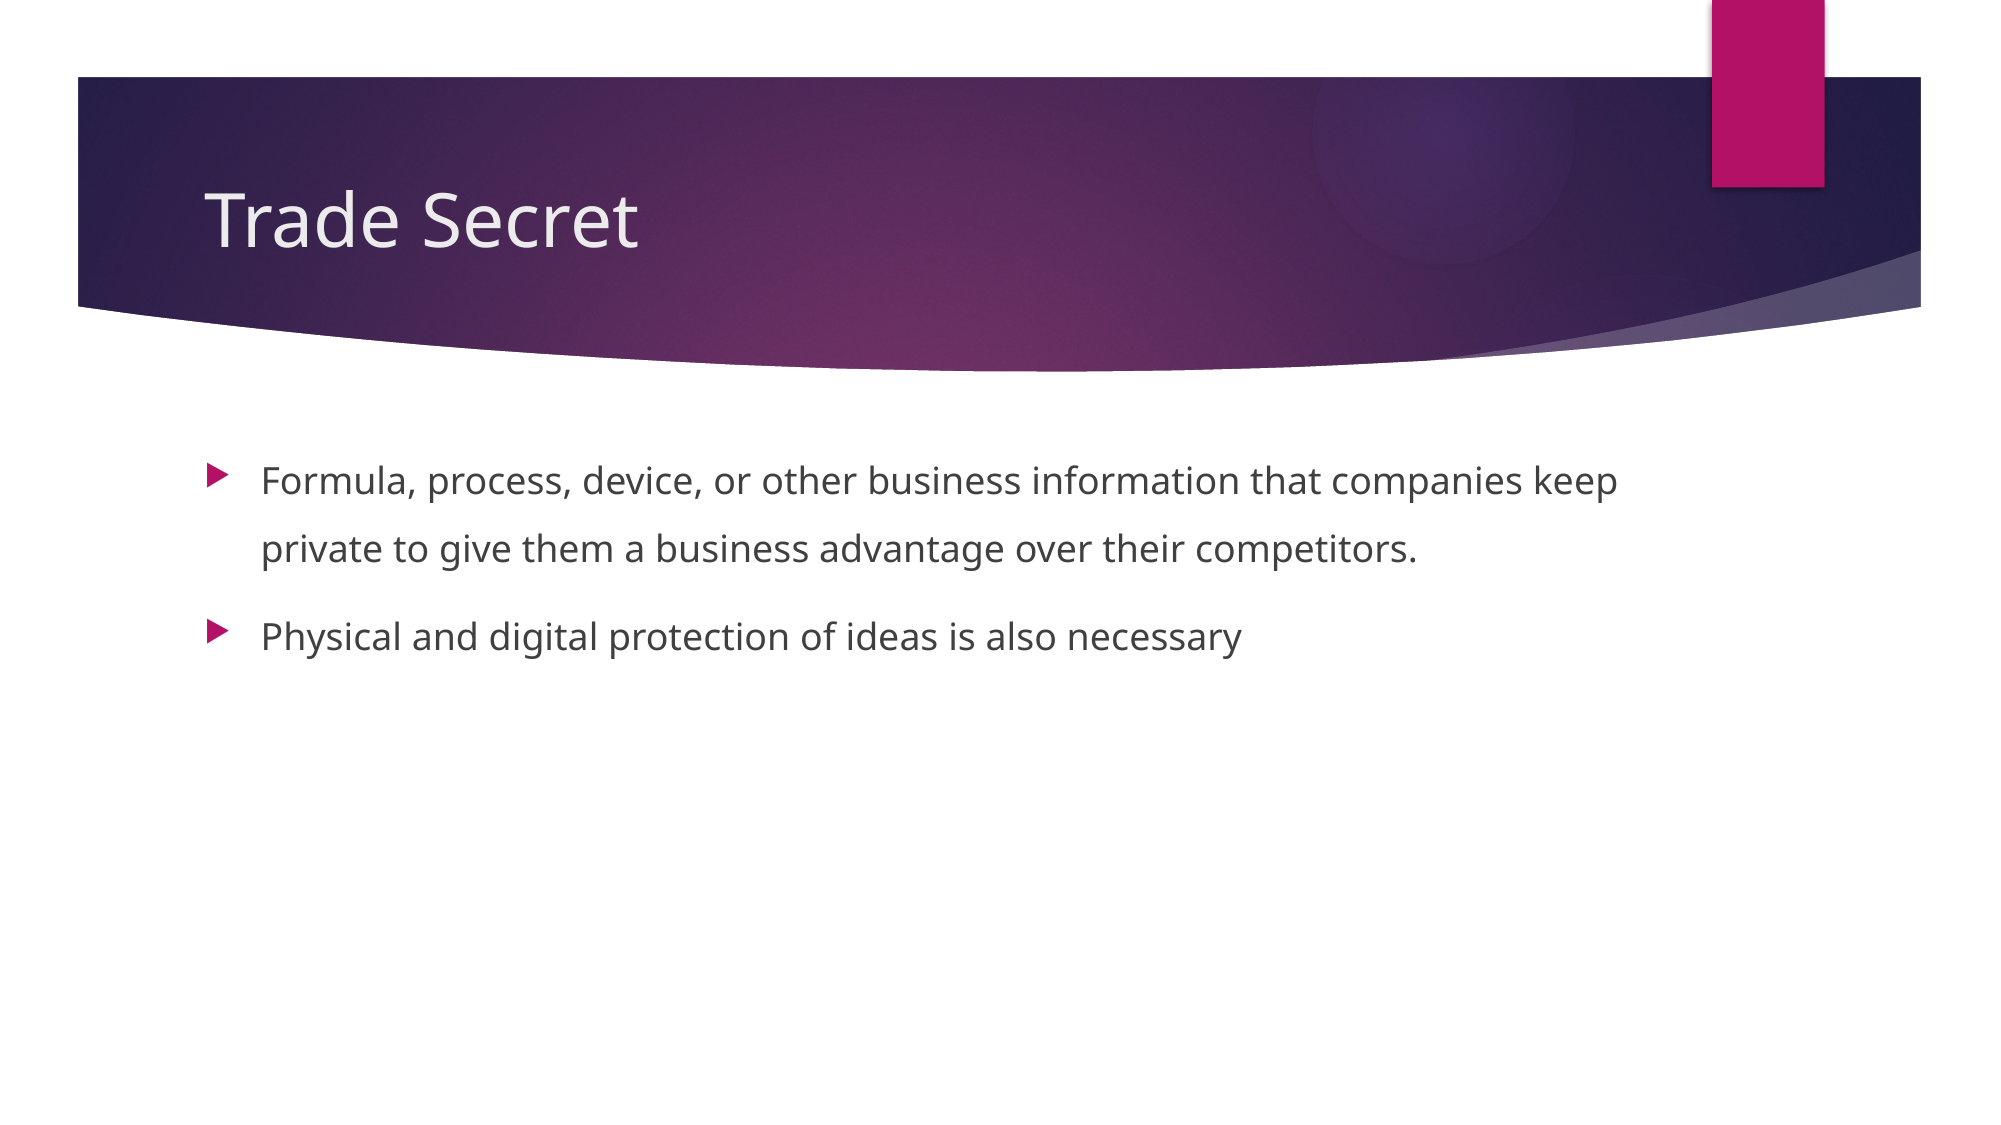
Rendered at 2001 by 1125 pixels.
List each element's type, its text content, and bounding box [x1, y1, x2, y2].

title Trade Secret [189, 159, 1627, 276]
list Formula, process, device, or other business information that companies keep private to give them a business advantage over their competitors. Physical and digital protection of ideas is also necessary [189, 427, 1638, 988]
